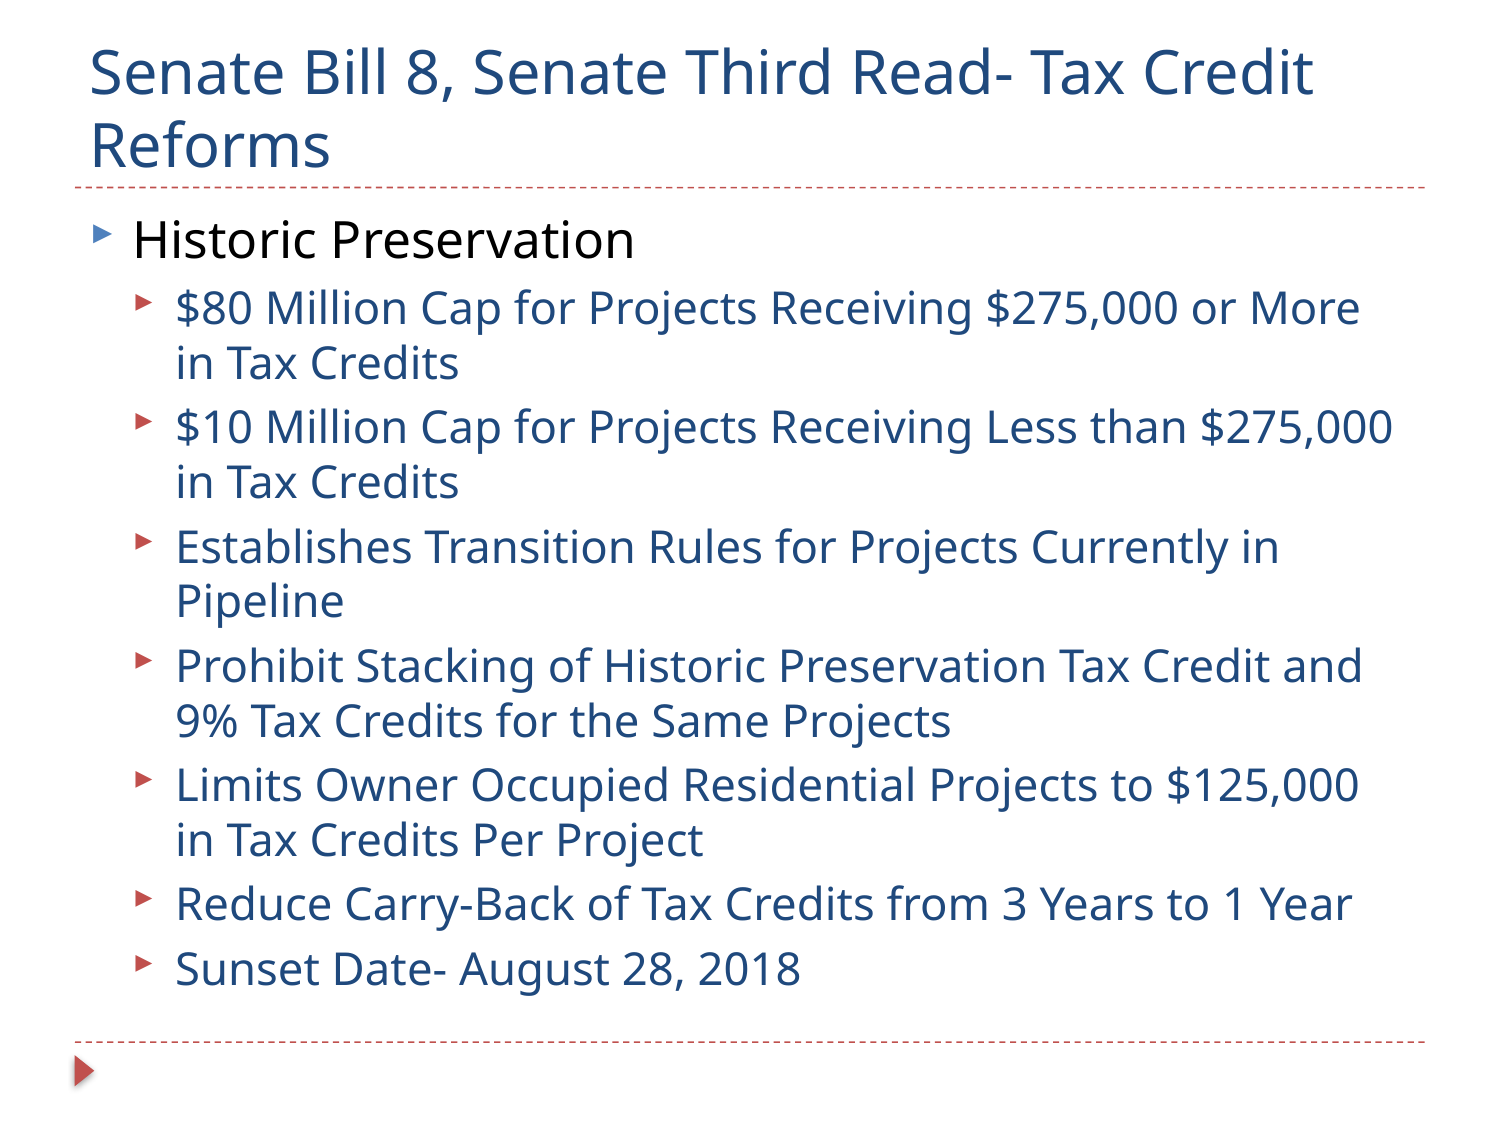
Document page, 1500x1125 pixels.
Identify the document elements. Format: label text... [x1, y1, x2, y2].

list Historic Preservation $80 Million Cap for Projects Receiving $275,000 or More in Tax Credits $10 Million Cap for Projects Receiving Less than $275,000 in Tax Credits Establishes Transition Rules for Projects Currently in Pipeline Prohibit Stacking of Historic Preservation Tax Credit and 9% Tax Credits for the Same Projects Limits Owner Occupied Residential Projects to $125,000 in Tax Credits Per Project Reduce Carry-Back of Tax Credits from 3 Years to 1 Year Sunset Date- August 28, 2018 [75, 200, 1425, 1010]
title Senate Bill 8, Senate Third Read- Tax Credit Reforms [75, 24, 1425, 188]
